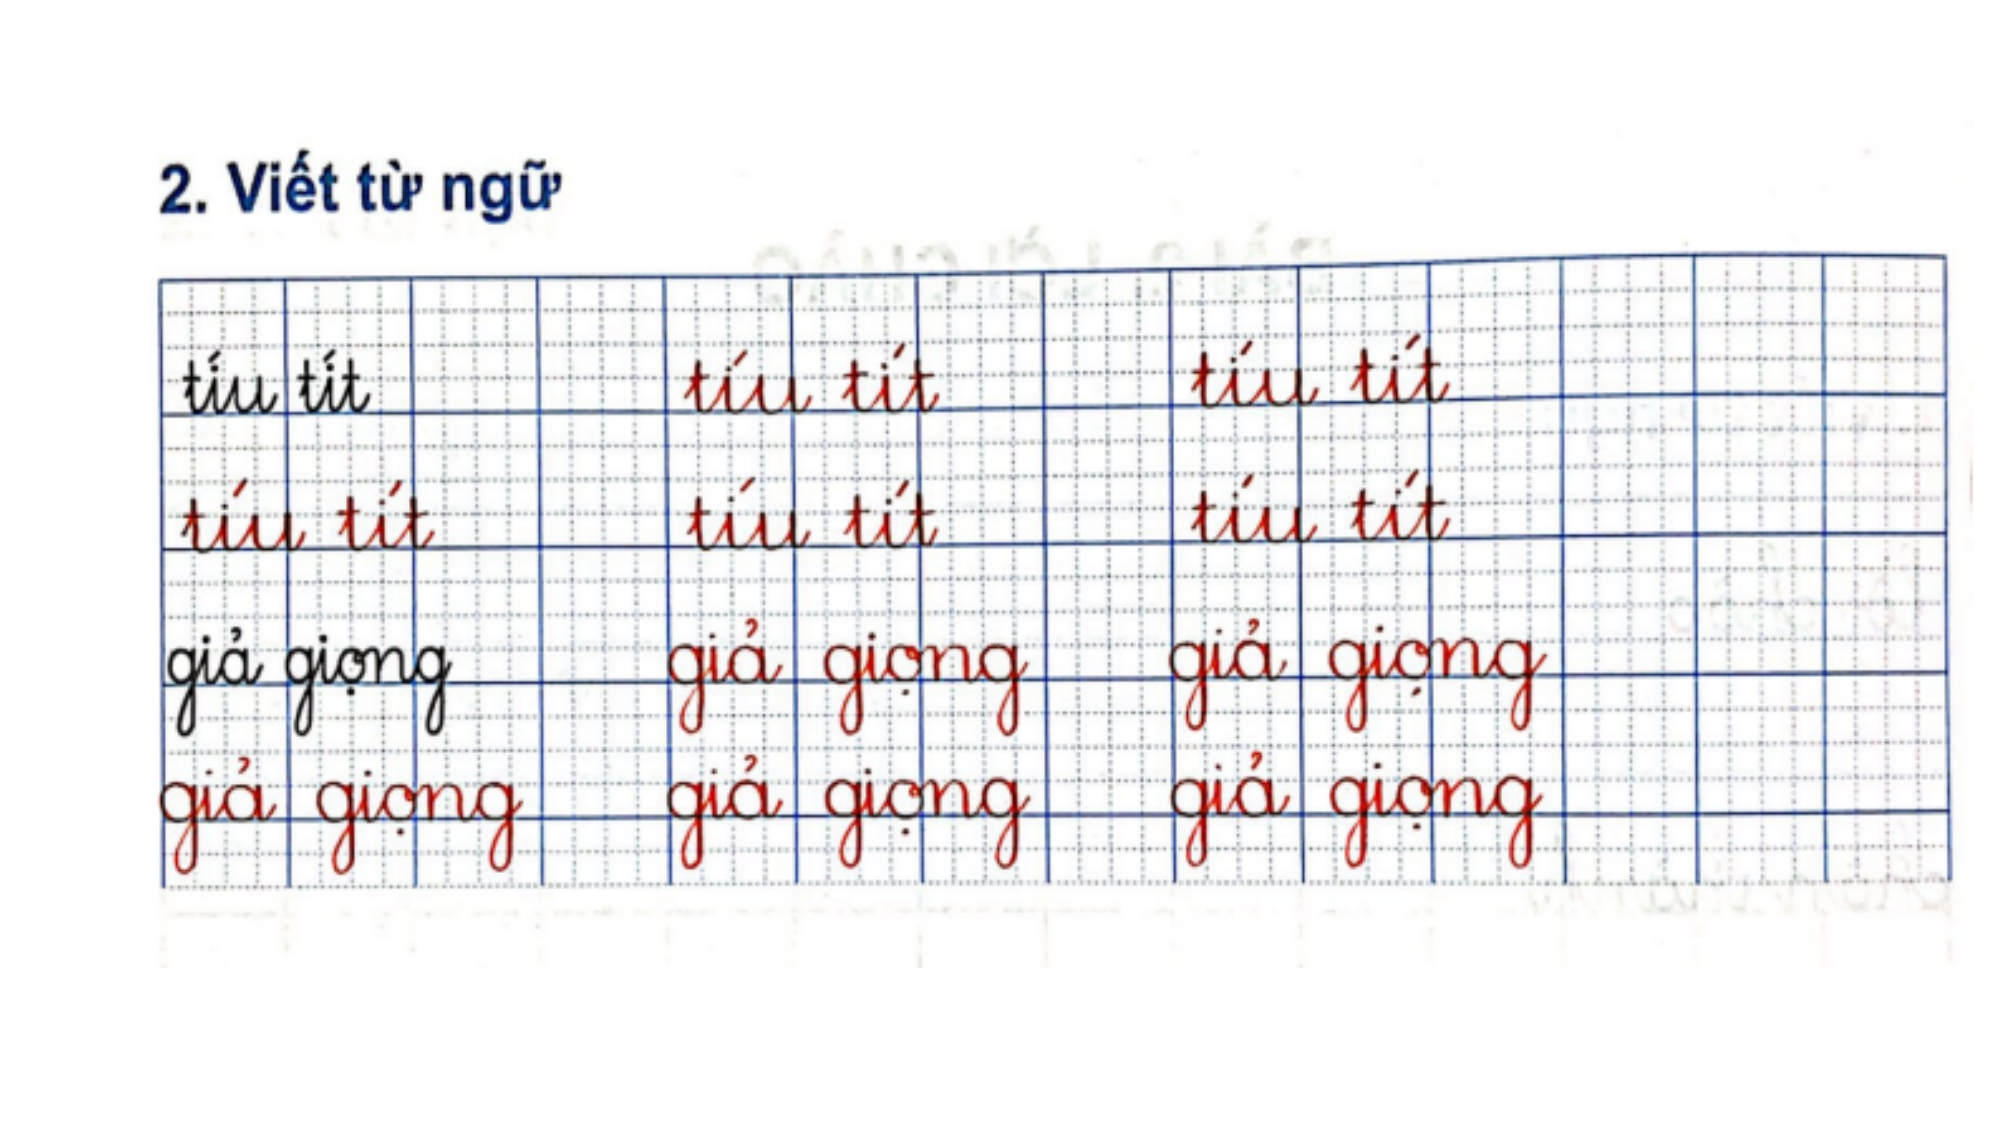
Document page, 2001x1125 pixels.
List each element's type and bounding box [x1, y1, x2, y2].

list [0, 108, 2000, 969]
